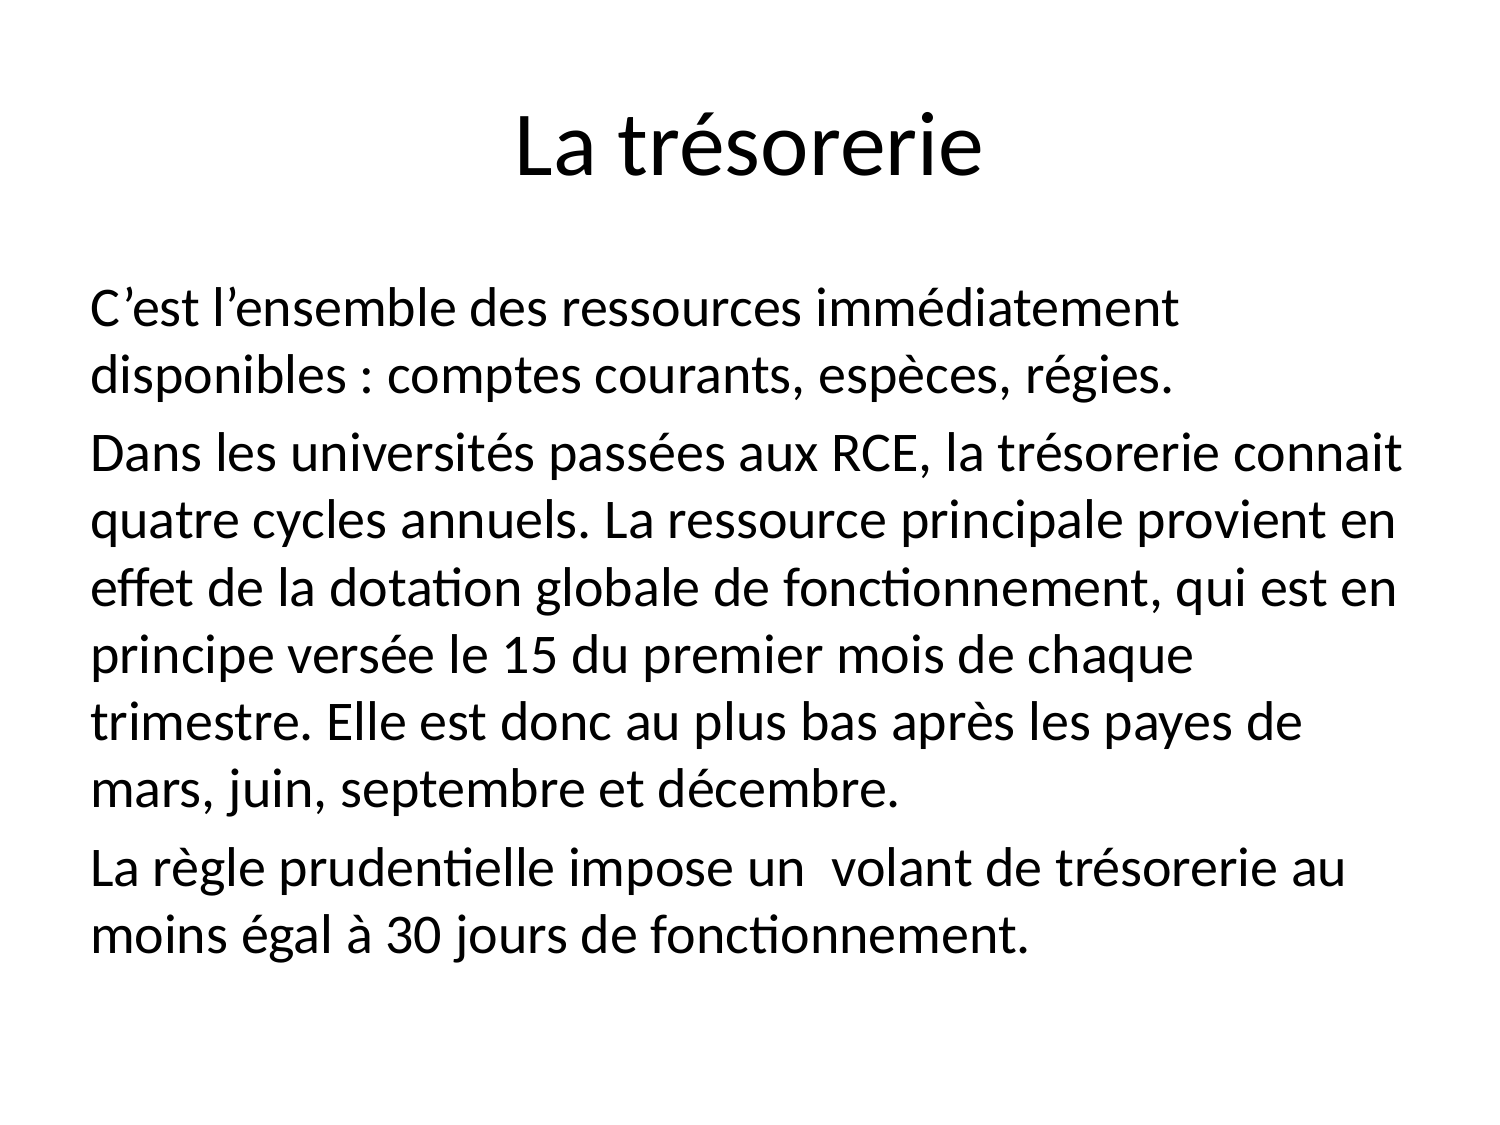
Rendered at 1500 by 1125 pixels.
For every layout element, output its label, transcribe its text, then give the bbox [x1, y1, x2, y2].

list C’est l’ensemble des ressources immédiatement disponibles : comptes courants, espèces, régies. Dans les universités passées aux RCE, la trésorerie connait quatre cycles annuels. La ressource principale provient en effet de la dotation globale de fonctionnement, qui est en principe versée le 15 du premier mois de chaque trimestre. Elle est donc au plus bas après les payes de mars, juin, septembre et décembre. La règle prudentielle impose un volant de trésorerie au moins égal à 30 jours de fonctionnement. [75, 262, 1425, 1005]
title La trésorerie [75, 45, 1425, 233]
